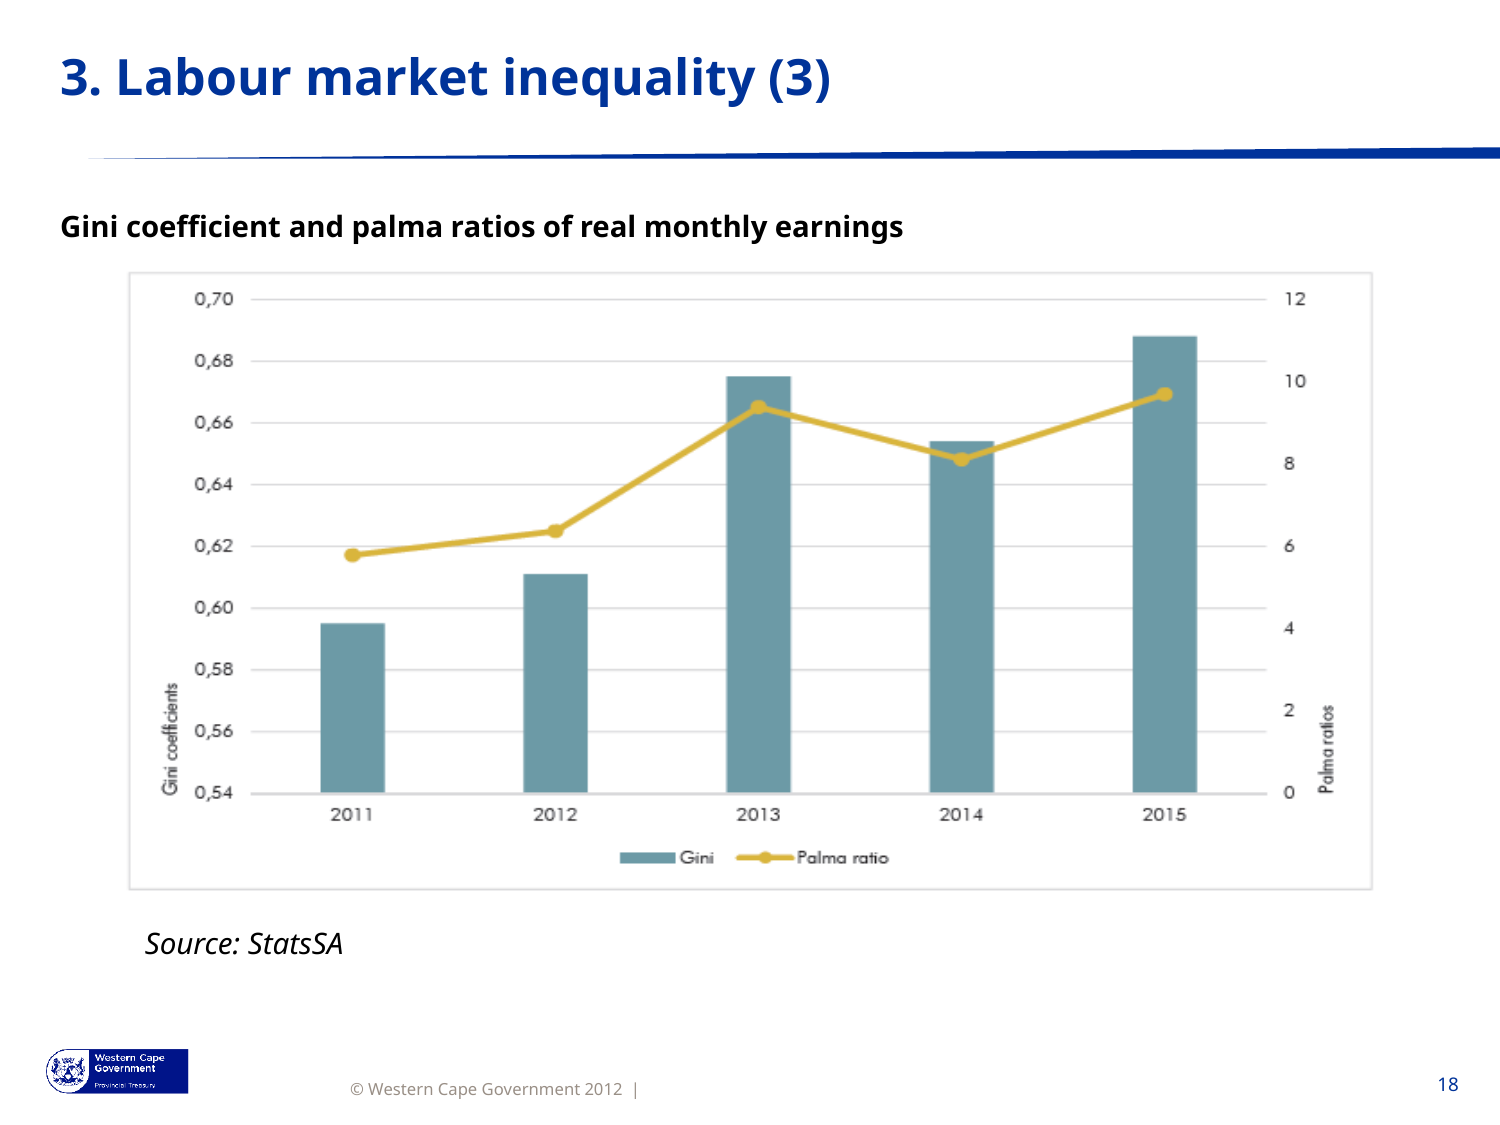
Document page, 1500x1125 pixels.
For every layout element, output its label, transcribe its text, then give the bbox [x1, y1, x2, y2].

title 3. Labour market inequality (3) [48, 29, 1459, 122]
text_box Source: StatsSA [133, 913, 1500, 973]
slide_number 18 [1374, 1061, 1459, 1099]
picture [31, 1034, 203, 1108]
list Gini coefficient and palma ratios of real monthly earnings [48, 196, 1459, 256]
picture [121, 268, 1375, 896]
